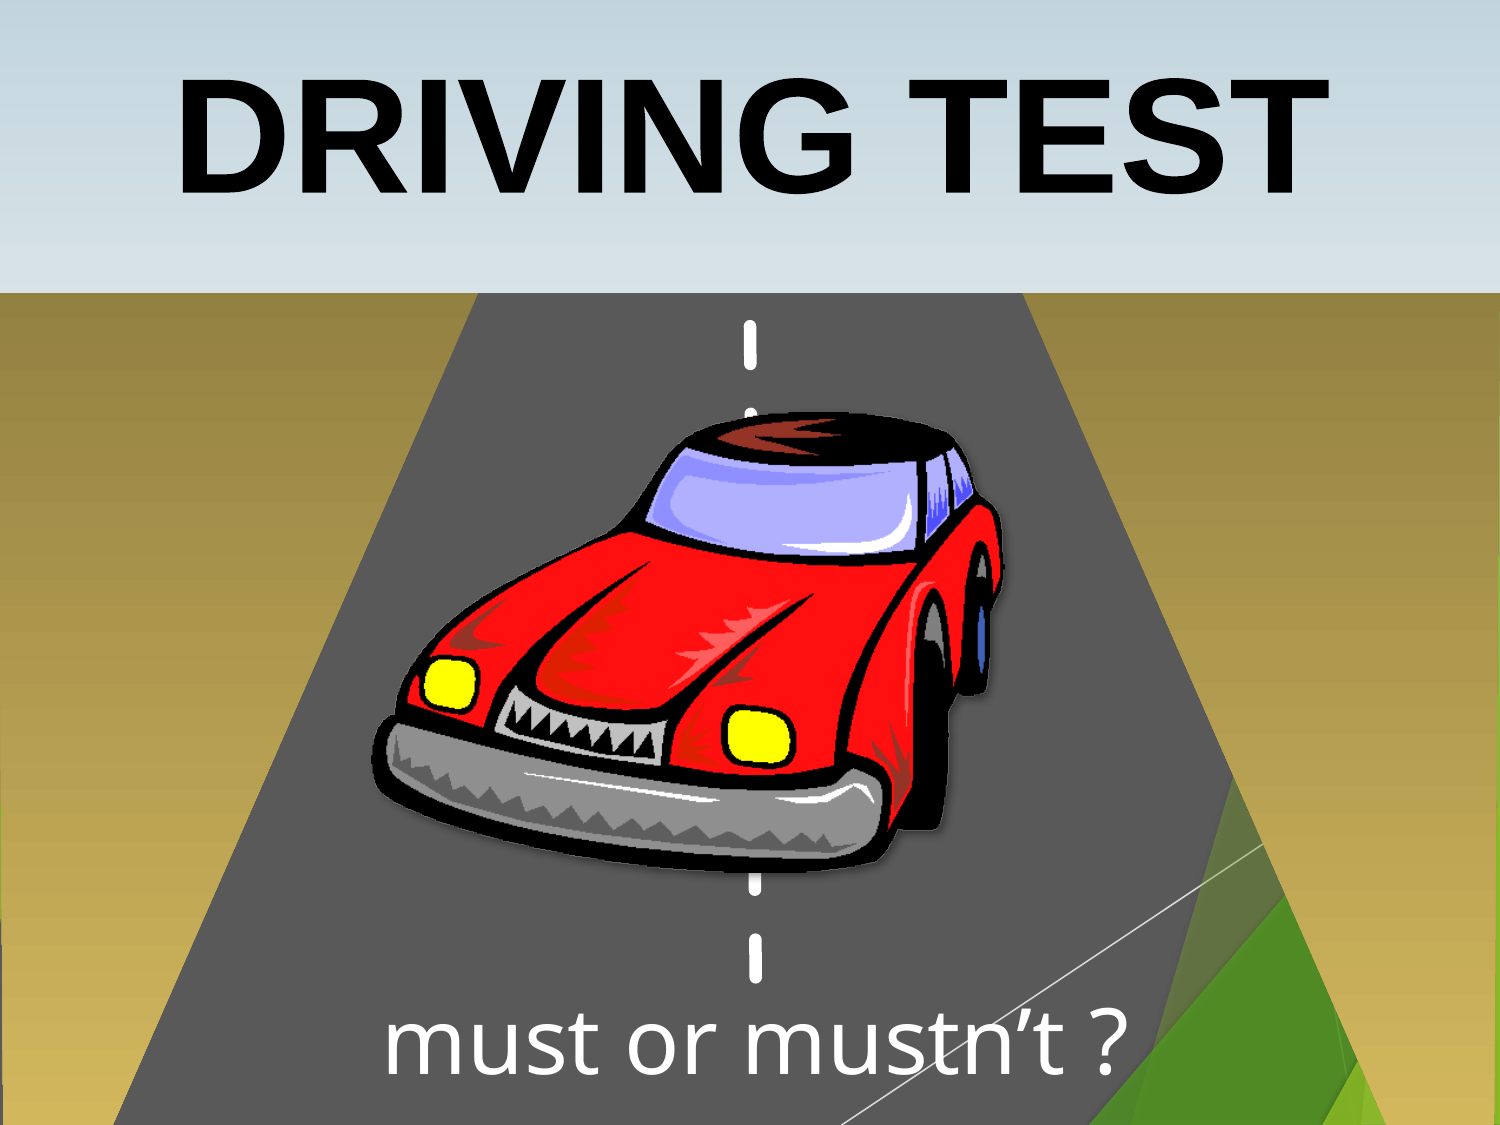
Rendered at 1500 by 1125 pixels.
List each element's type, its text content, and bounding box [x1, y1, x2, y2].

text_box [749, 881, 757, 1001]
text_box [0, 294, 480, 1125]
text_box [1020, 294, 1500, 1125]
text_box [749, 325, 757, 411]
picture [371, 412, 1005, 873]
text_box [0, 0, 1500, 294]
text_box must or mustn’t ? [253, 975, 1258, 1101]
